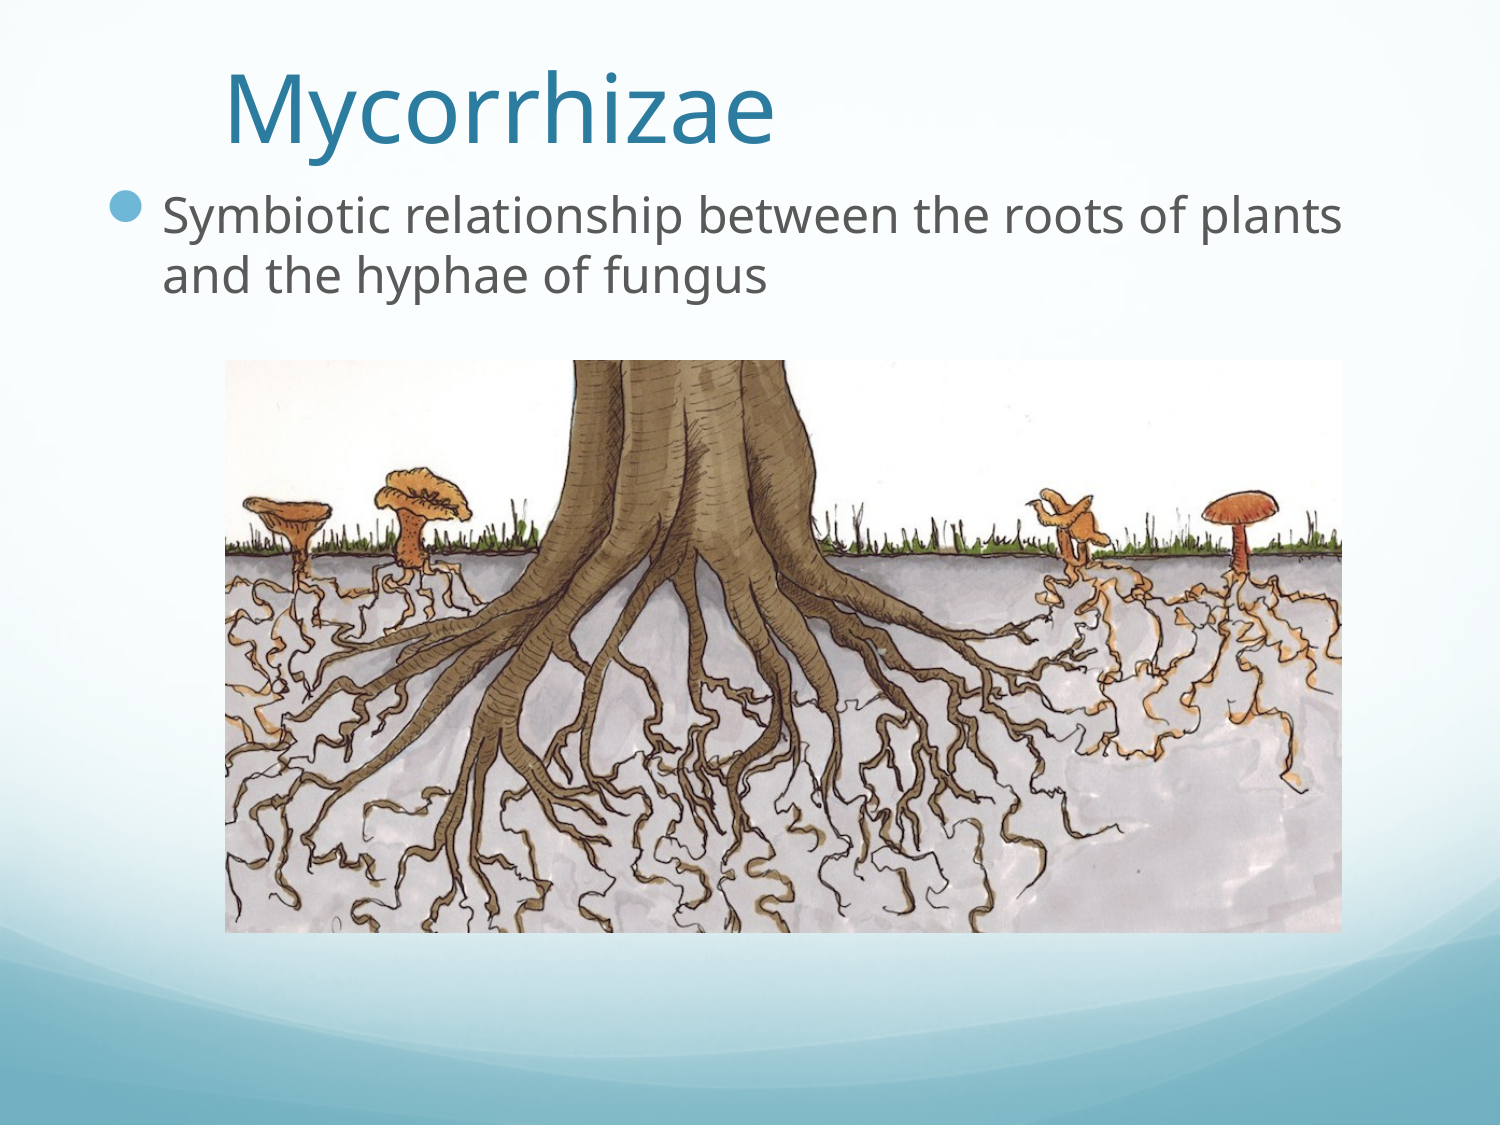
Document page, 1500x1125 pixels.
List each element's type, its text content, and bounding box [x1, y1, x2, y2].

list Symbiotic relationship between the roots of plants and the hyphae of fungus [89, 175, 1410, 889]
title Mycorrhizae [0, 0, 1160, 171]
picture [225, 359, 1343, 933]
